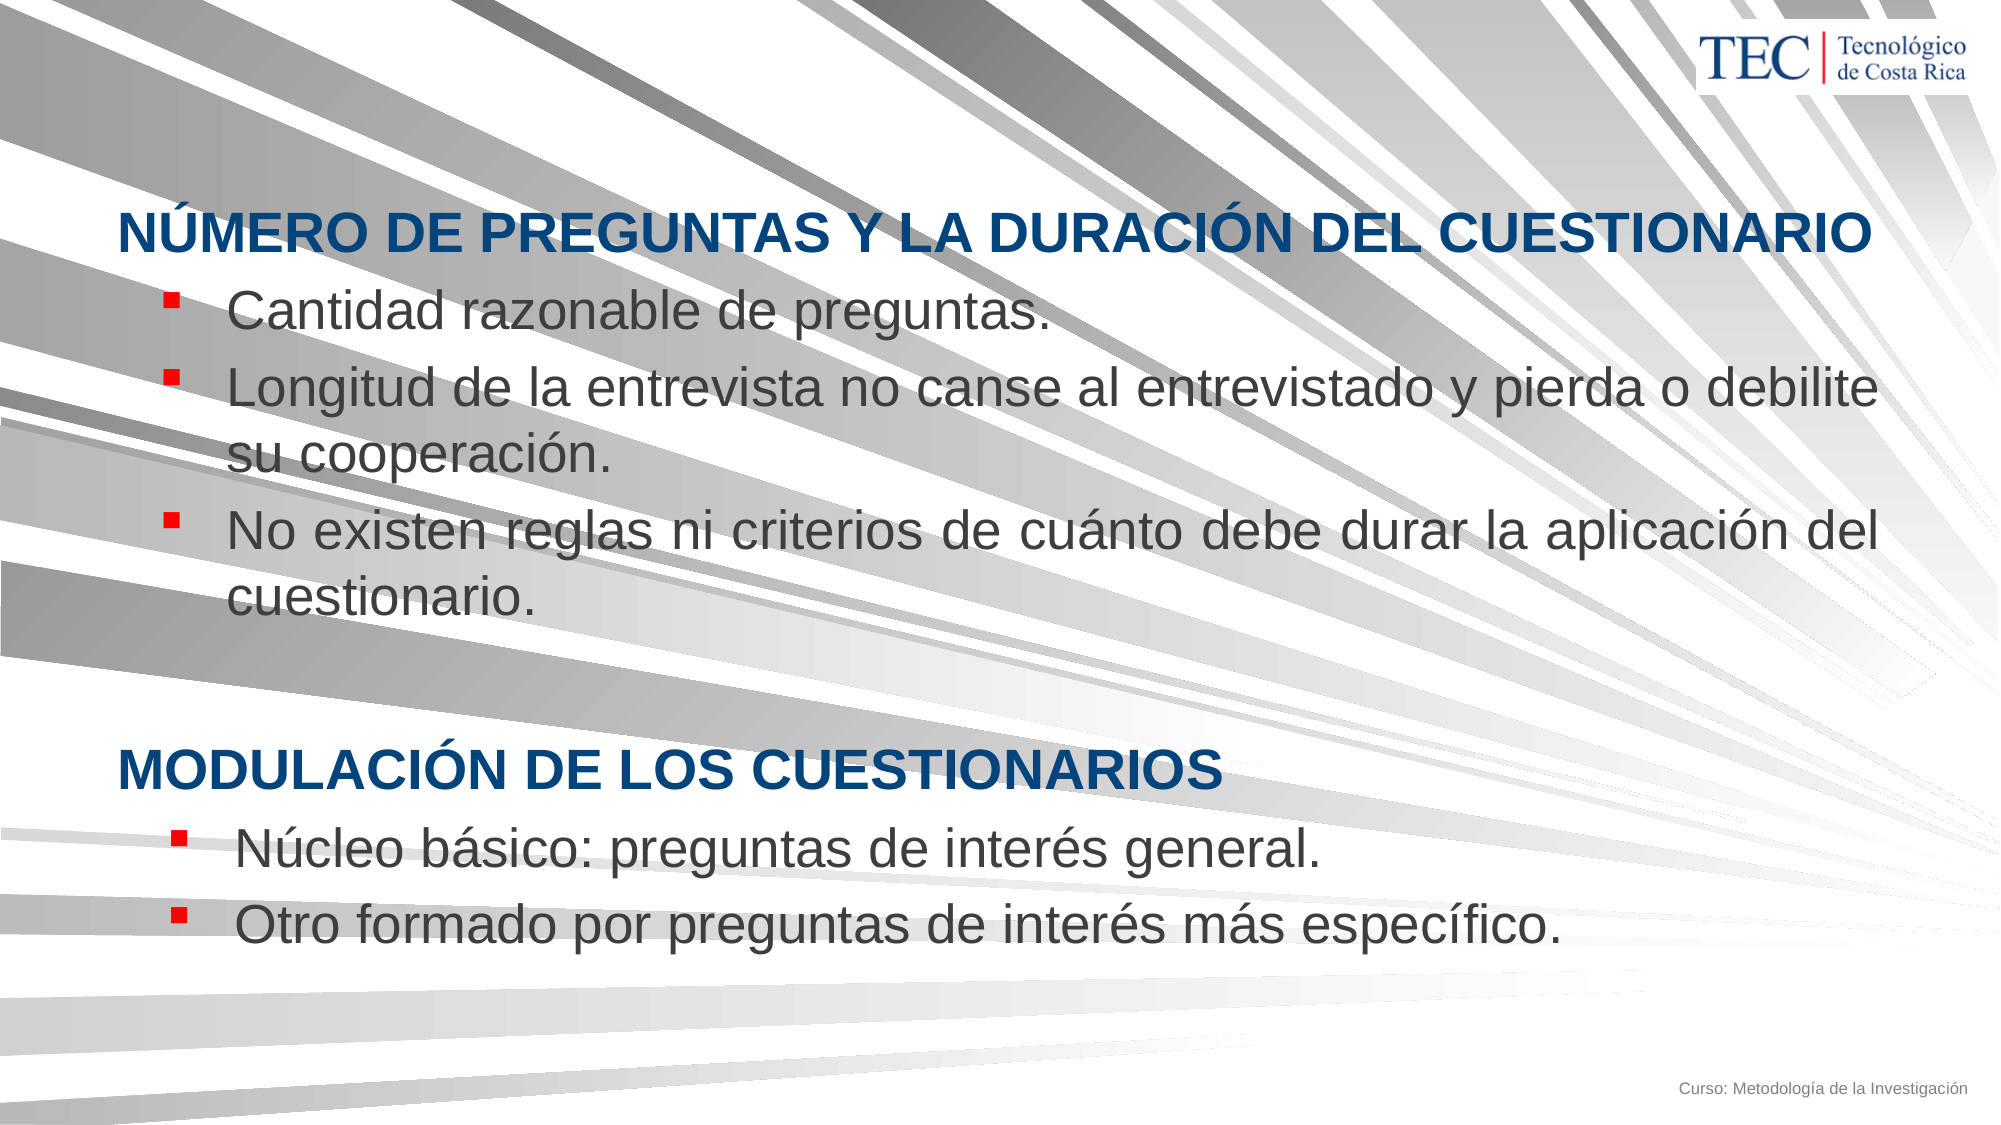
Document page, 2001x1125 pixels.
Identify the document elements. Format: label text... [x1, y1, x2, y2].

subtitle NÚMERO DE PREGUNTAS Y LA DURACIÓN DEL CUESTIONARIO Cantidad razonable de preguntas. Longitud de la entrevista no canse al entrevistado y pierda o debilite su cooperación. No existen reglas ni criterios de cuánto debe durar la aplicación del cuestionario. MODULACIÓN DE LOS CUESTIONARIOS Núcleo básico: preguntas de interés general. Otro formado por preguntas de interés más específico. [102, 94, 1898, 1017]
text_box Curso: Metodología de la Investigación [1460, 1070, 1984, 1106]
picture [1696, 18, 1969, 95]
